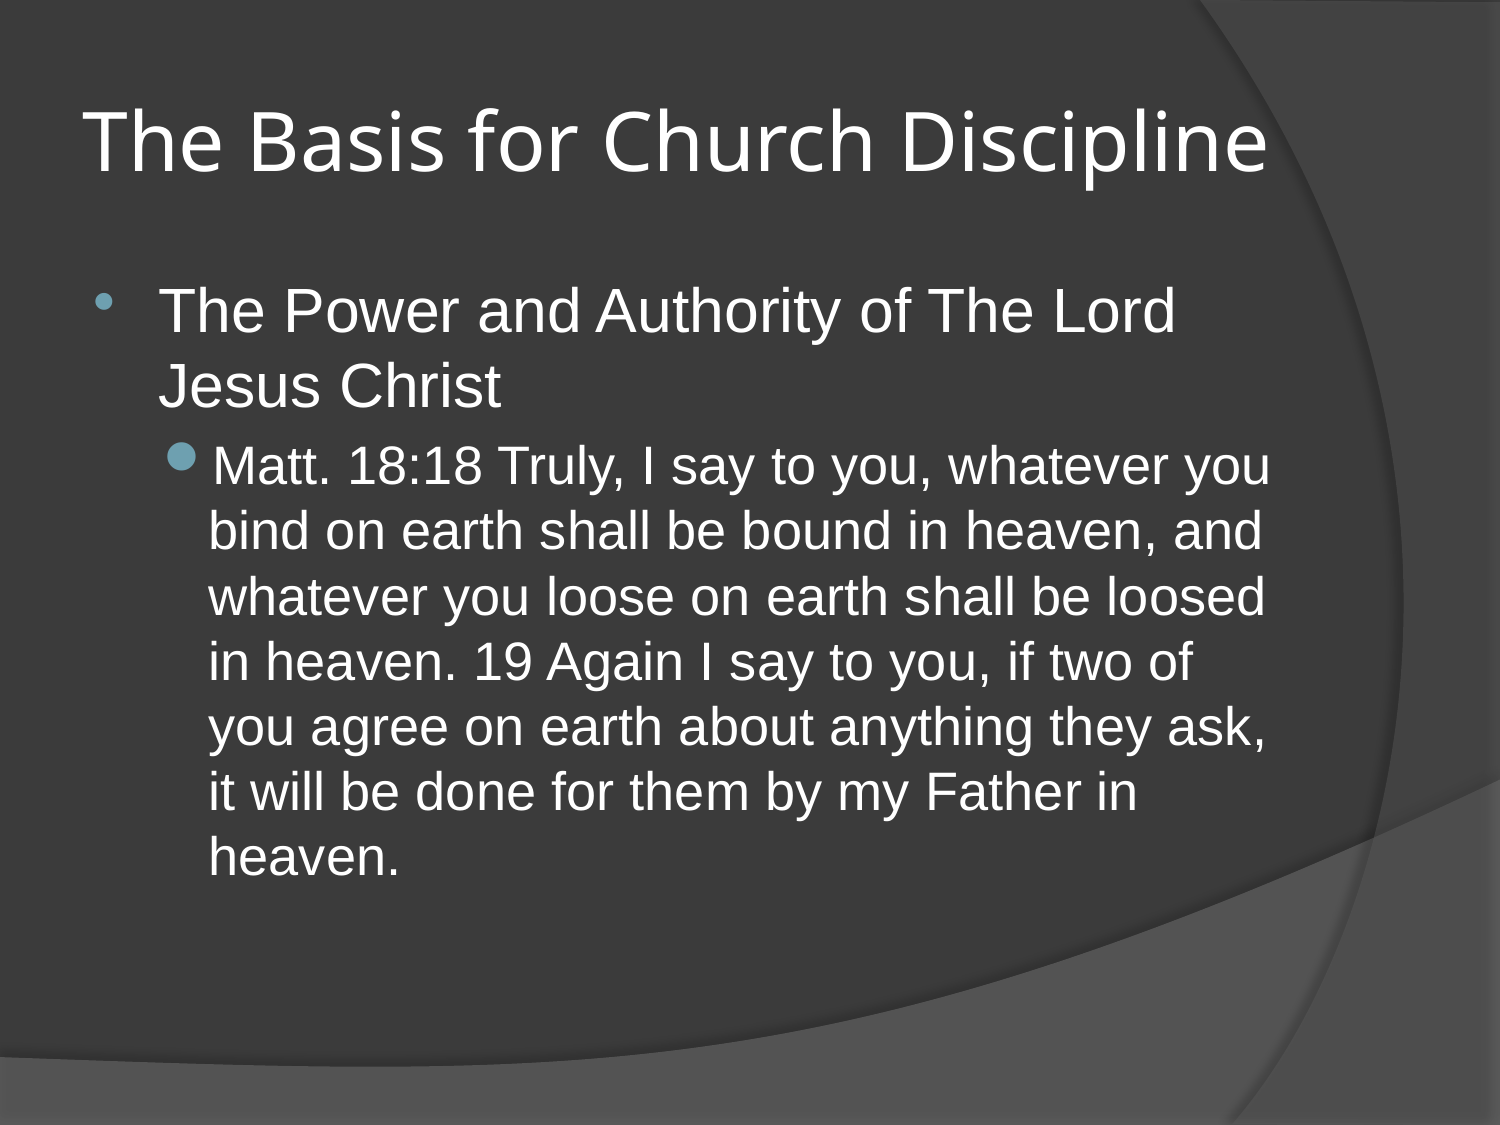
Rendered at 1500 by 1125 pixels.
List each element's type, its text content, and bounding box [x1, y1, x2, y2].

title The Basis for Church Discipline [75, 45, 1300, 233]
list The Power and Authority of The Lord Jesus Christ Matt. 18:18 Truly, I say to you, whatever you bind on earth shall be bound in heaven, and whatever you loose on earth shall be loosed in heaven. 19 Again I say to you, if two of you agree on earth about anything they ask, it will be done for them by my Father in heaven. [75, 262, 1300, 1005]
